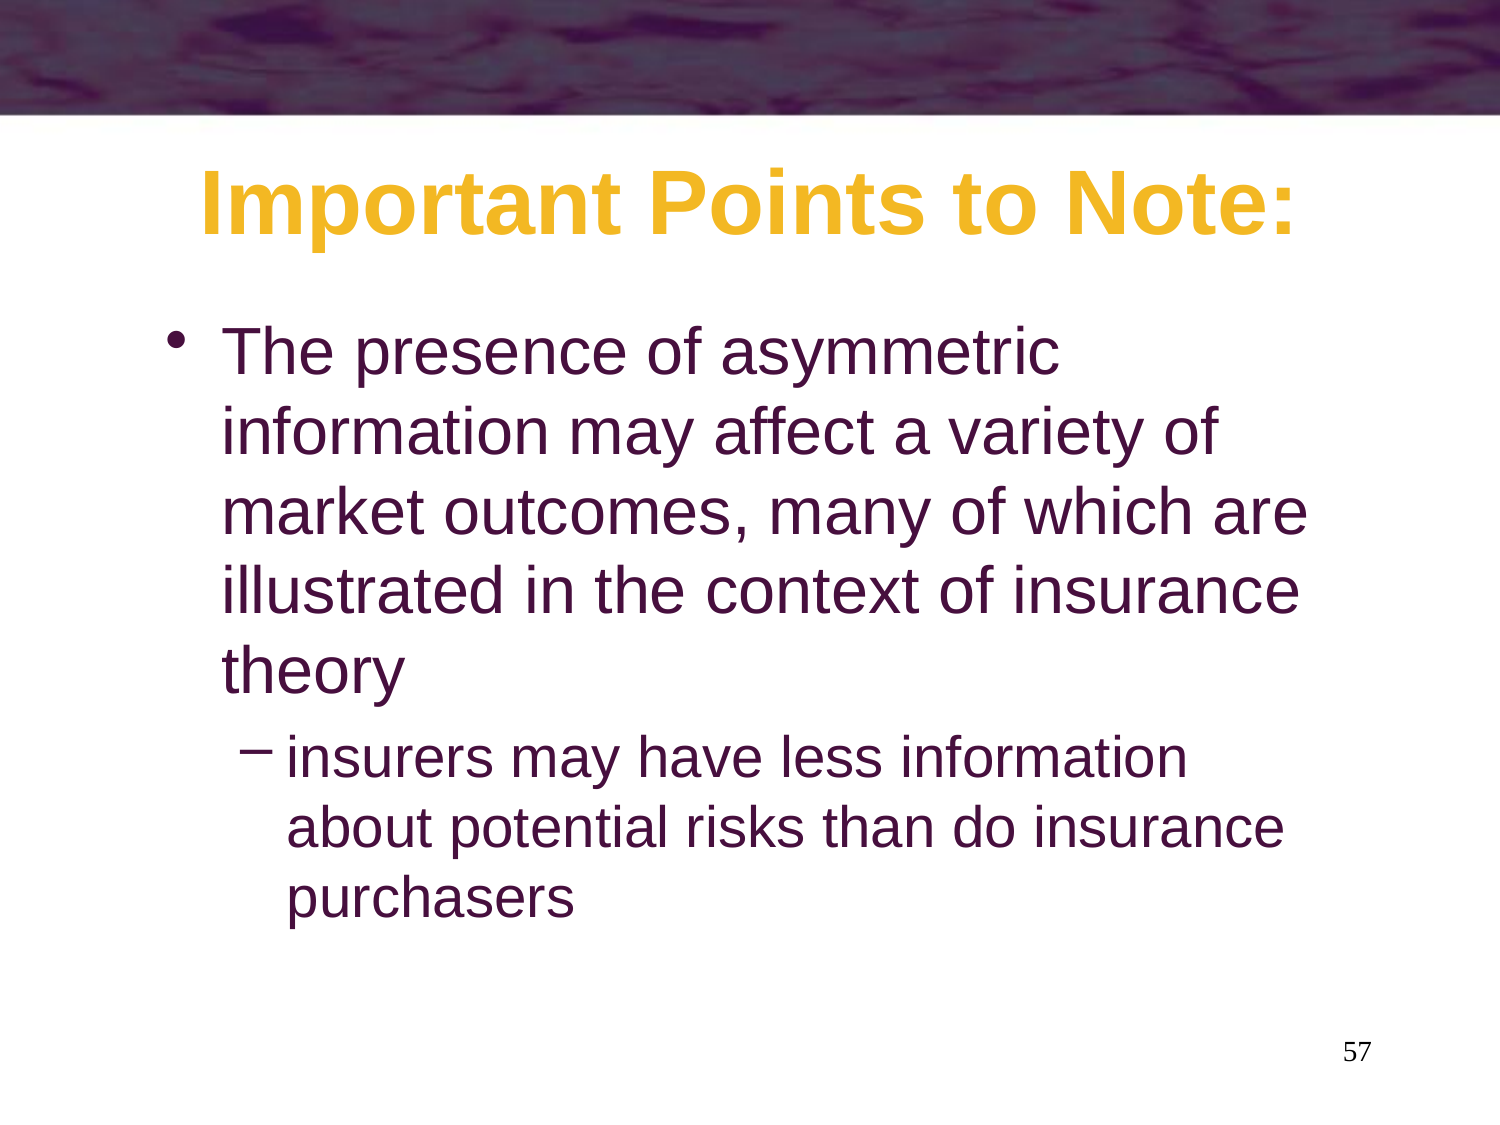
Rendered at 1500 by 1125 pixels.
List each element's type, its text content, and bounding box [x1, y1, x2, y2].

list The presence of asymmetric information may affect a variety of market outcomes, many of which are illustrated in the context of insurance theory insurers may have less information about potential risks than do insurance purchasers [149, 299, 1363, 1063]
picture [0, 0, 1500, 1125]
title Important Points to Note: [112, 137, 1388, 258]
slide_number 57 [1074, 1024, 1388, 1101]
